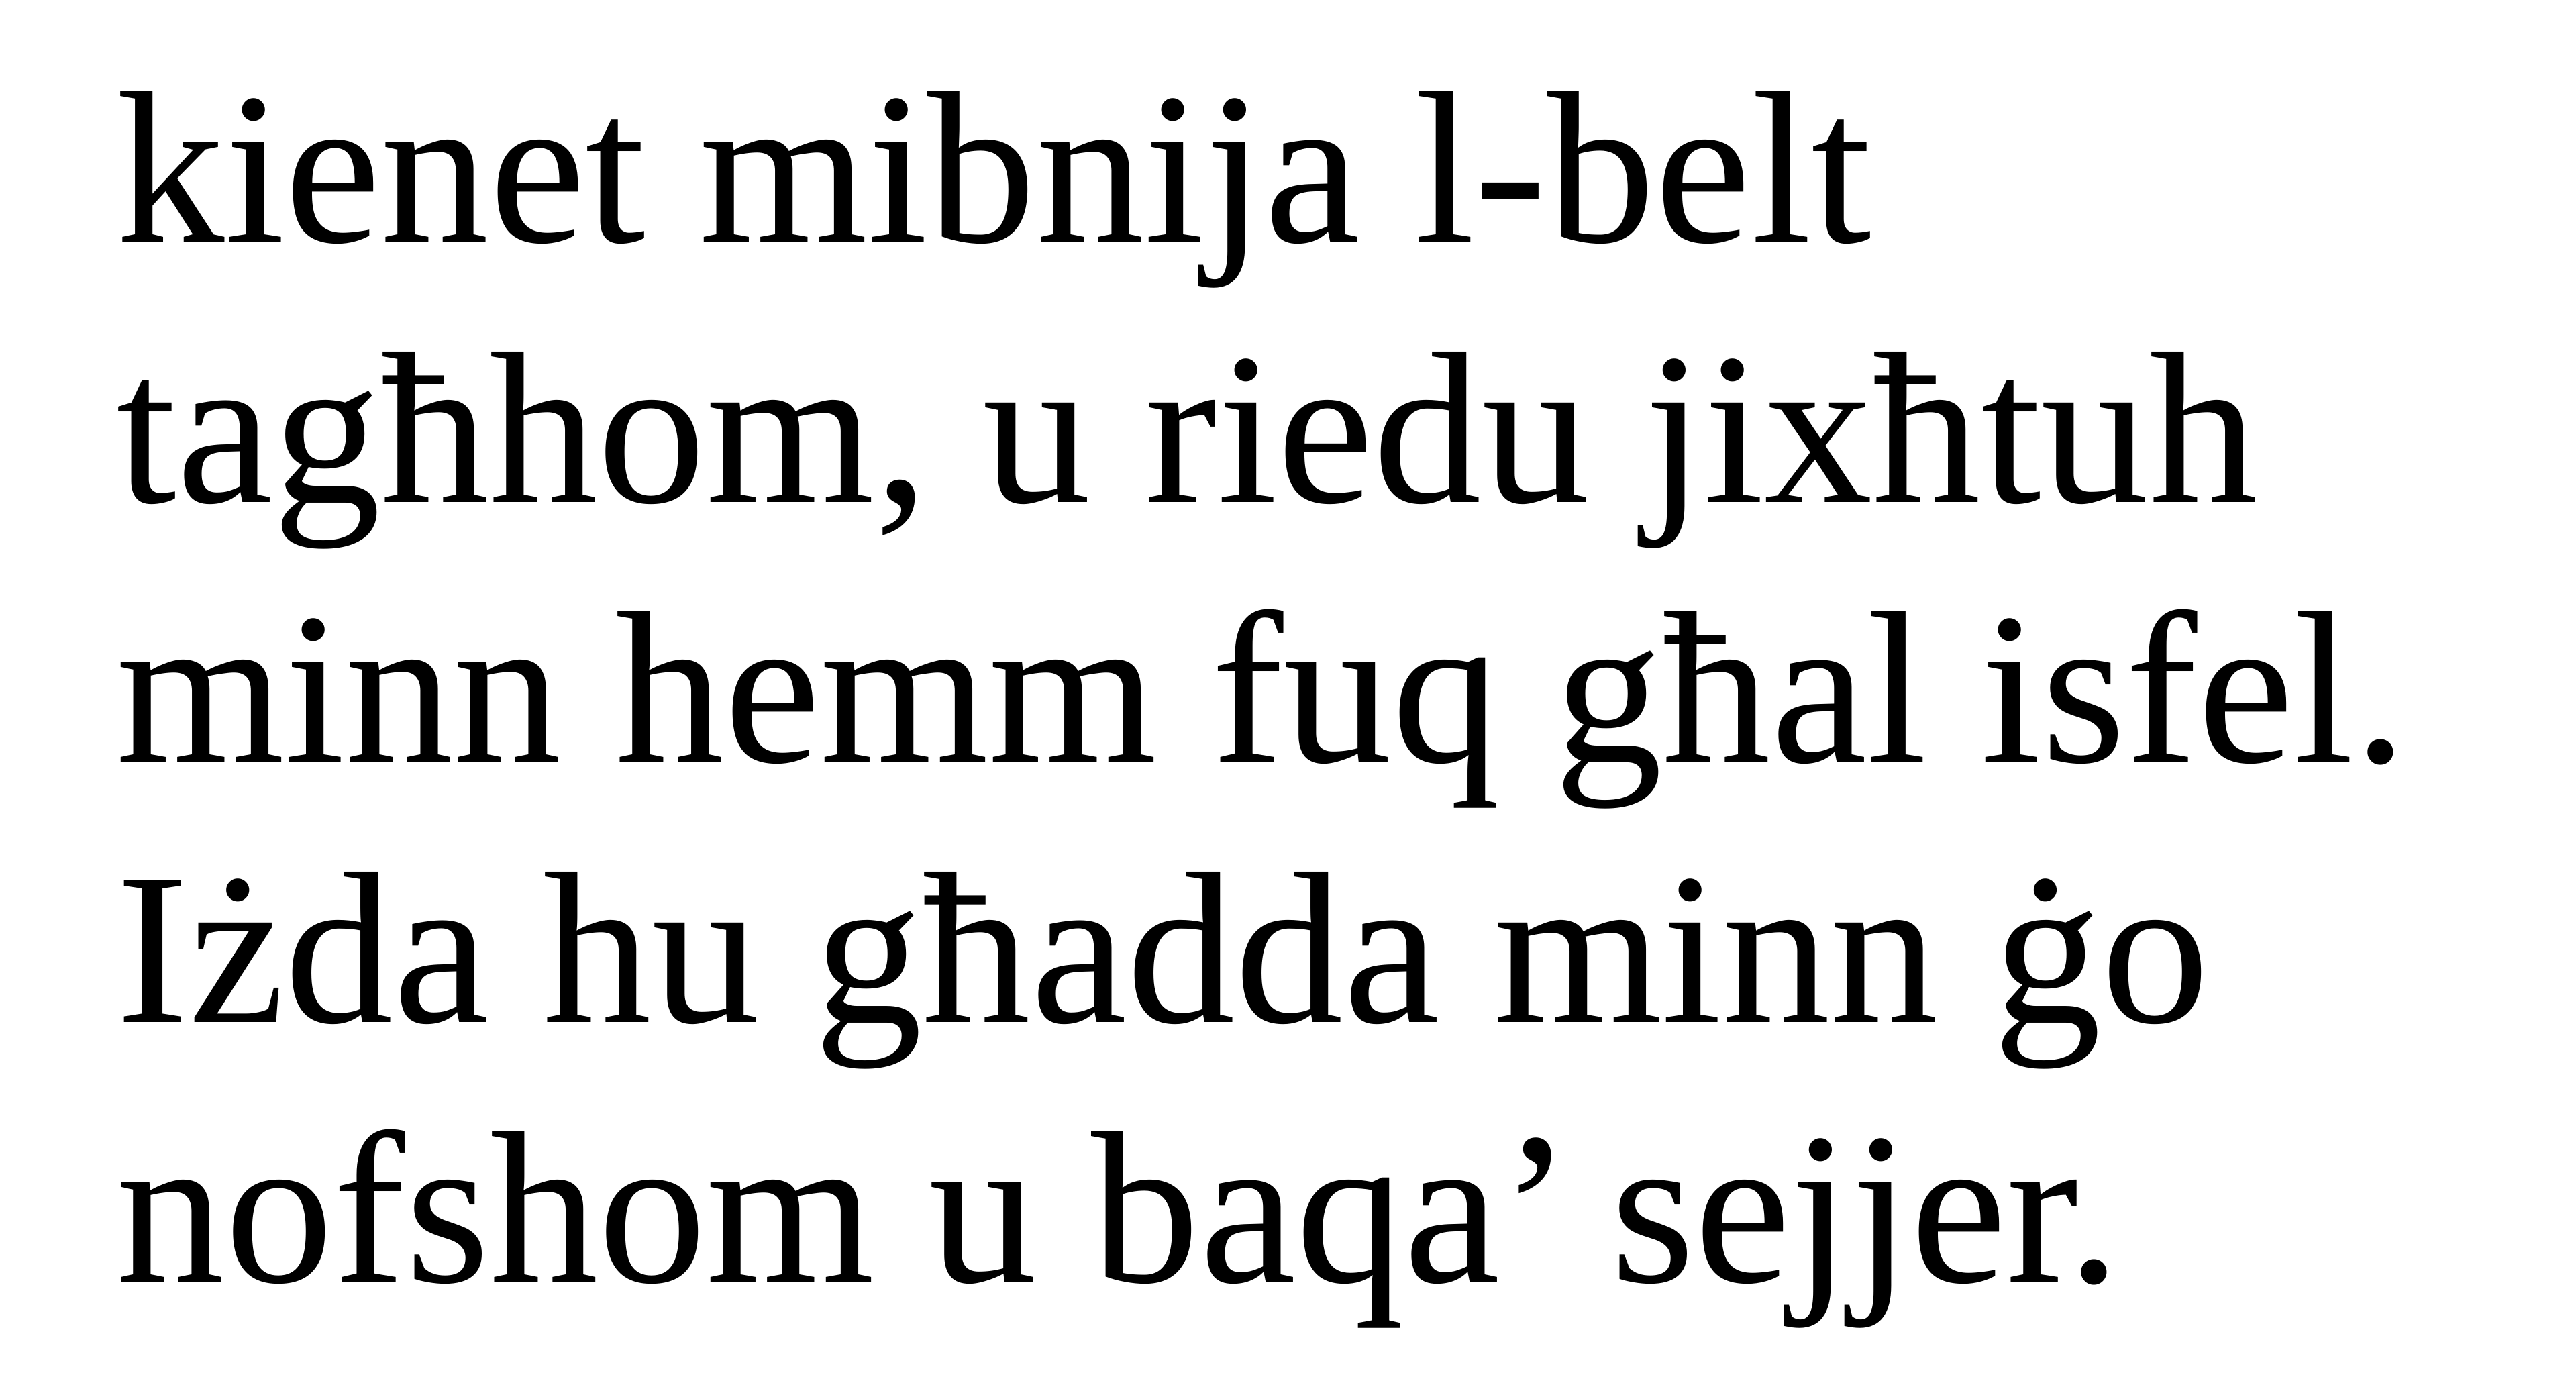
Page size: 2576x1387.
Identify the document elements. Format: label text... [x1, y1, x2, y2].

text_box kienet mibnija l-belt tagħhom, u riedu jixħtuh minn hemm fuq għal isfel. Iżda hu għadda minn ġo nofshom u baqa’ sejjer. [107, 20, 2469, 1331]
